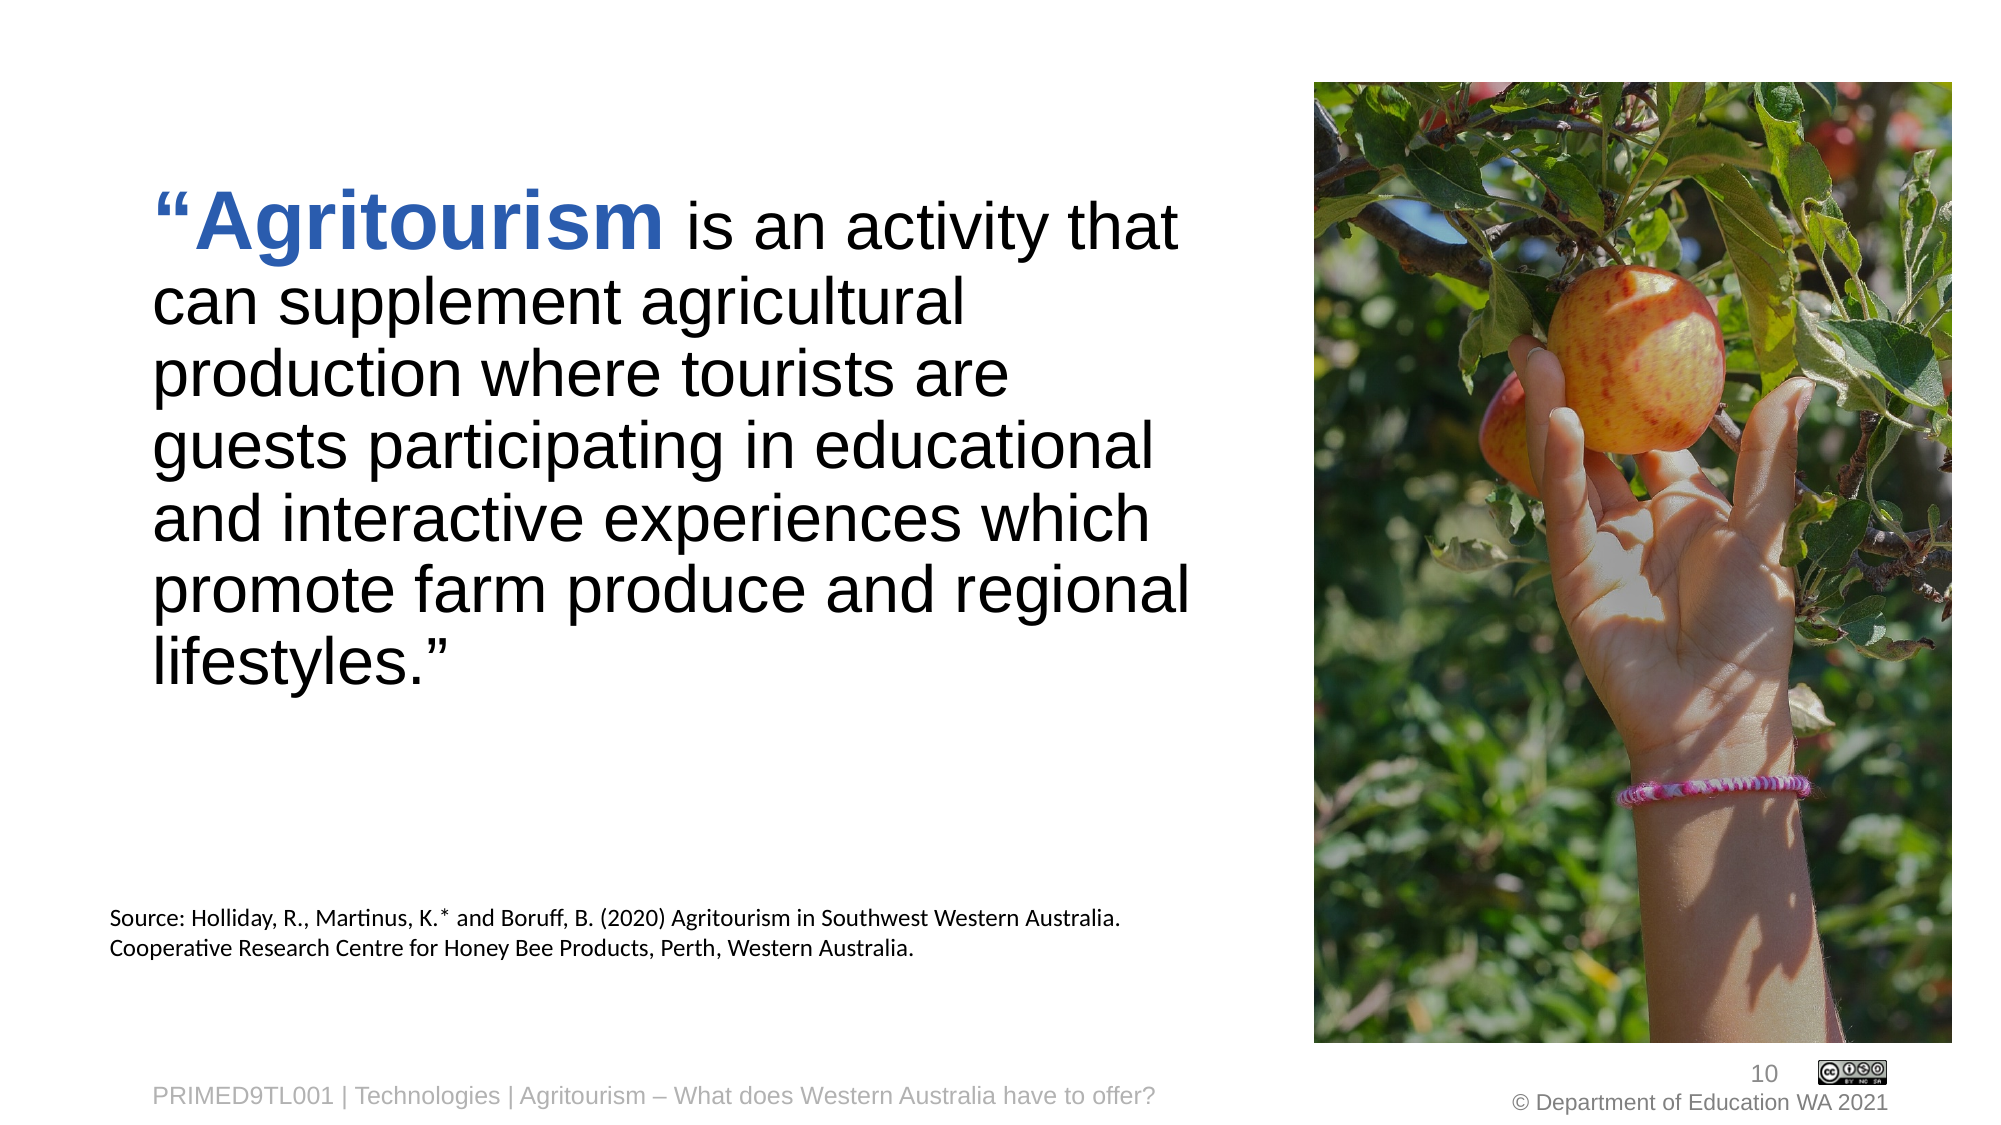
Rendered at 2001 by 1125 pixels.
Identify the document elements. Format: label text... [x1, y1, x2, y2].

footer PRIMED9TL001 | Technologies | Agritourism – What does Western Australia have to offer? [137, 1064, 1338, 1125]
text_box Source: Holliday, R., Martinus, K.* and Boruff, B. (2020) Agritourism in Southwest Western Australia. Cooperative Research Centre for Honey Bee Products, Perth, Western Australia. [95, 894, 1167, 1015]
slide_number 10 [1343, 1043, 1794, 1103]
list “Agritourism is an activity that can supplement agricultural production where tourists are guests participating in educational and interactive experiences which promote farm produce and regional lifestyles.” [137, 169, 1209, 884]
picture [1314, 82, 1952, 1043]
picture [1818, 1060, 1887, 1085]
